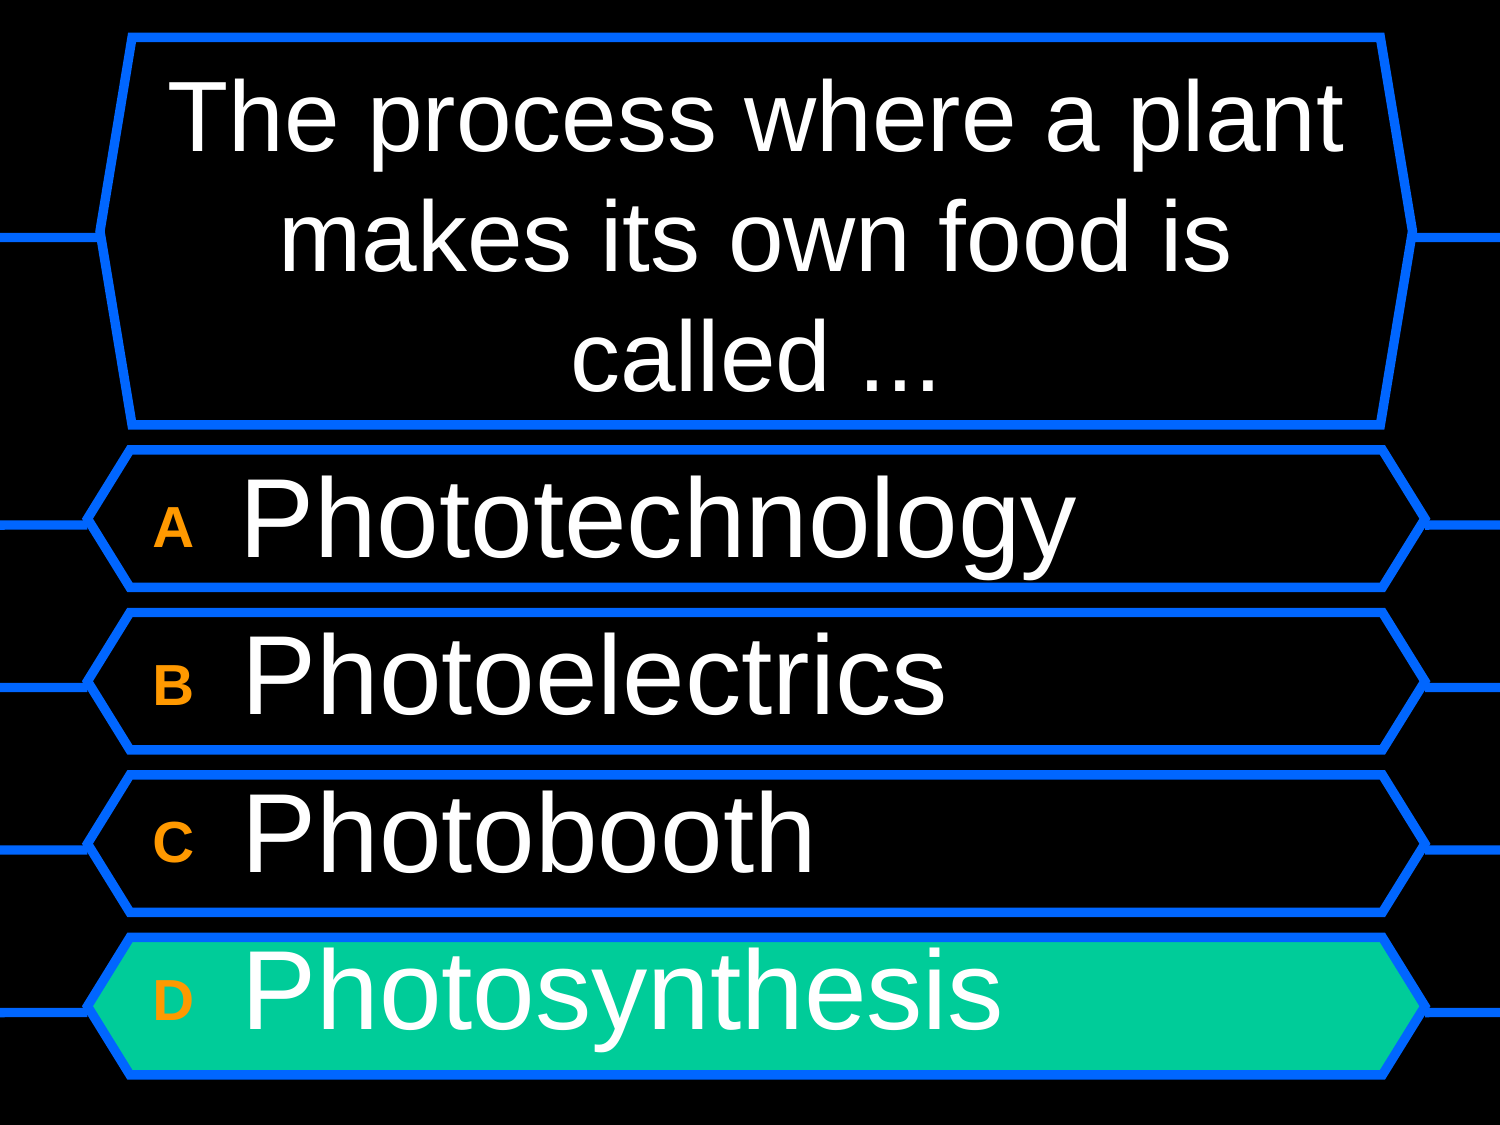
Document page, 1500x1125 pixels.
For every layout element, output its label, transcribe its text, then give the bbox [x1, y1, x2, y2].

list A Phototechnology B Photoelectrics C Photobooth D Photosynthesis [137, 437, 1388, 1088]
text_box [1388, 783, 1425, 904]
text_box [127, 400, 1385, 425]
text_box [1388, 621, 1425, 741]
text_box [87, 937, 137, 1075]
text_box [1388, 946, 1425, 1066]
text_box [87, 774, 137, 913]
text_box [1388, 458, 1425, 579]
title The process where a plant makes its own food is called ... [125, 62, 1388, 400]
text_box [127, 37, 1385, 62]
text_box [99, 80, 125, 383]
text_box [1388, 83, 1413, 379]
text_box [87, 612, 137, 750]
text_box [87, 449, 137, 588]
